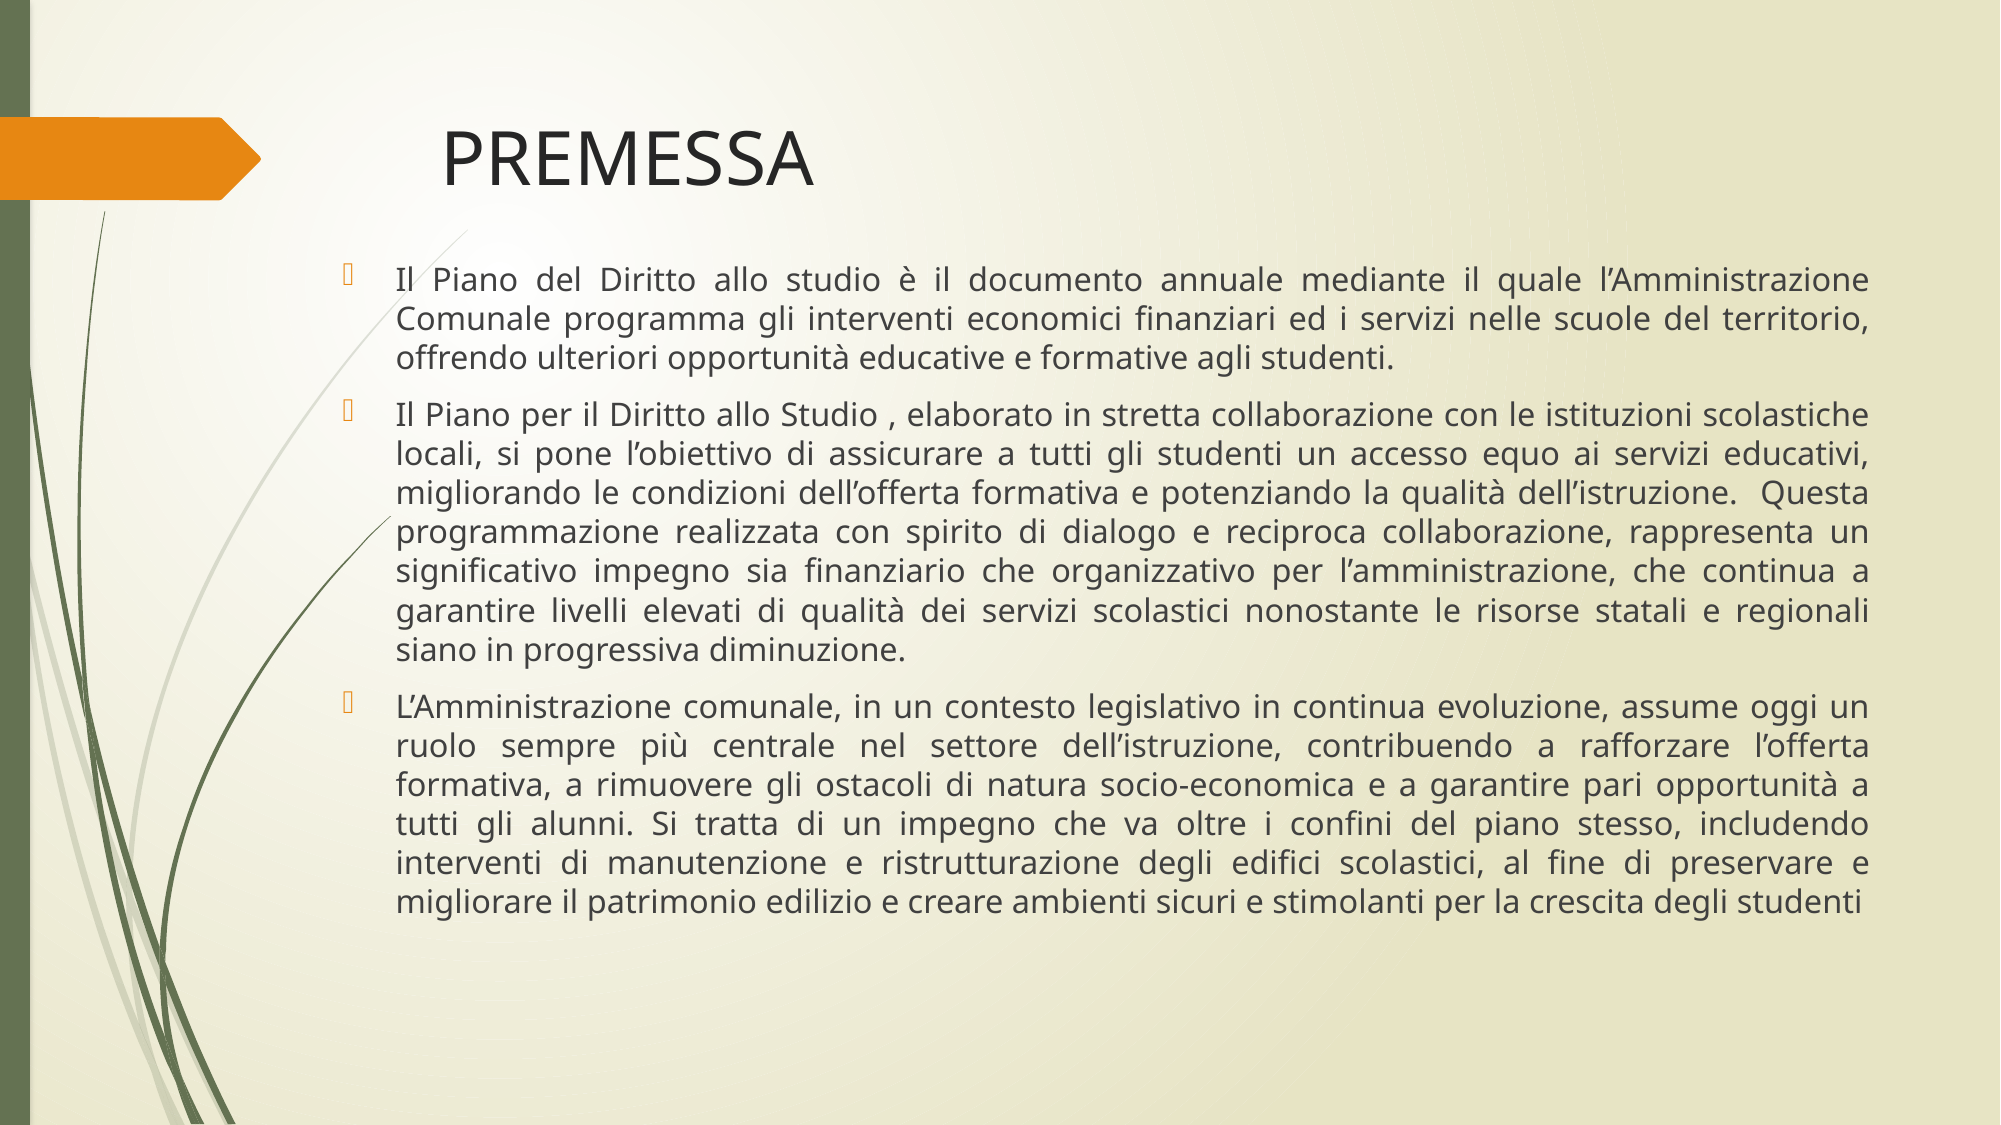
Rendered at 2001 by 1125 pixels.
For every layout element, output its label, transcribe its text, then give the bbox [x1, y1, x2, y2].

list Il Piano del Diritto allo studio è il documento annuale mediante il quale l’Amministrazione Comunale programma gli interventi economici finanziari ed i servizi nelle scuole del territorio, offrendo ulteriori opportunità educative e formative agli studenti. Il Piano per il Diritto allo Studio , elaborato in stretta collaborazione con le istituzioni scolastiche locali, si pone l’obiettivo di assicurare a tutti gli studenti un accesso equo ai servizi educativi, migliorando le condizioni dell’offerta formativa e potenziando la qualità dell’istruzione. Questa programmazione realizzata con spirito di dialogo e reciproca collaborazione, rappresenta un significativo impegno sia finanziario che organizzativo per l’amministrazione, che continua a garantire livelli elevati di qualità dei servizi scolastici nonostante le risorse statali e regionali siano in progressiva diminuzione. L’Amministrazione comunale, in un contesto legislativo in continua evoluzione, assume oggi un ruolo sempre più centrale nel settore dell’istruzione, contribuendo a rafforzare l’offerta formativa, a rimuovere gli ostacoli di natura socio-economica e a garantire pari opportunità a tutti gli alunni. Si tratta di un impegno che va oltre i confini del piano stesso, includendo interventi di manutenzione e ristrutturazione degli edifici scolastici, al fine di preservare e migliorare il patrimonio edilizio e creare ambienti sicuri e stimolanti per la crescita degli studenti [327, 251, 1888, 970]
title PREMESSA [425, 102, 1888, 251]
